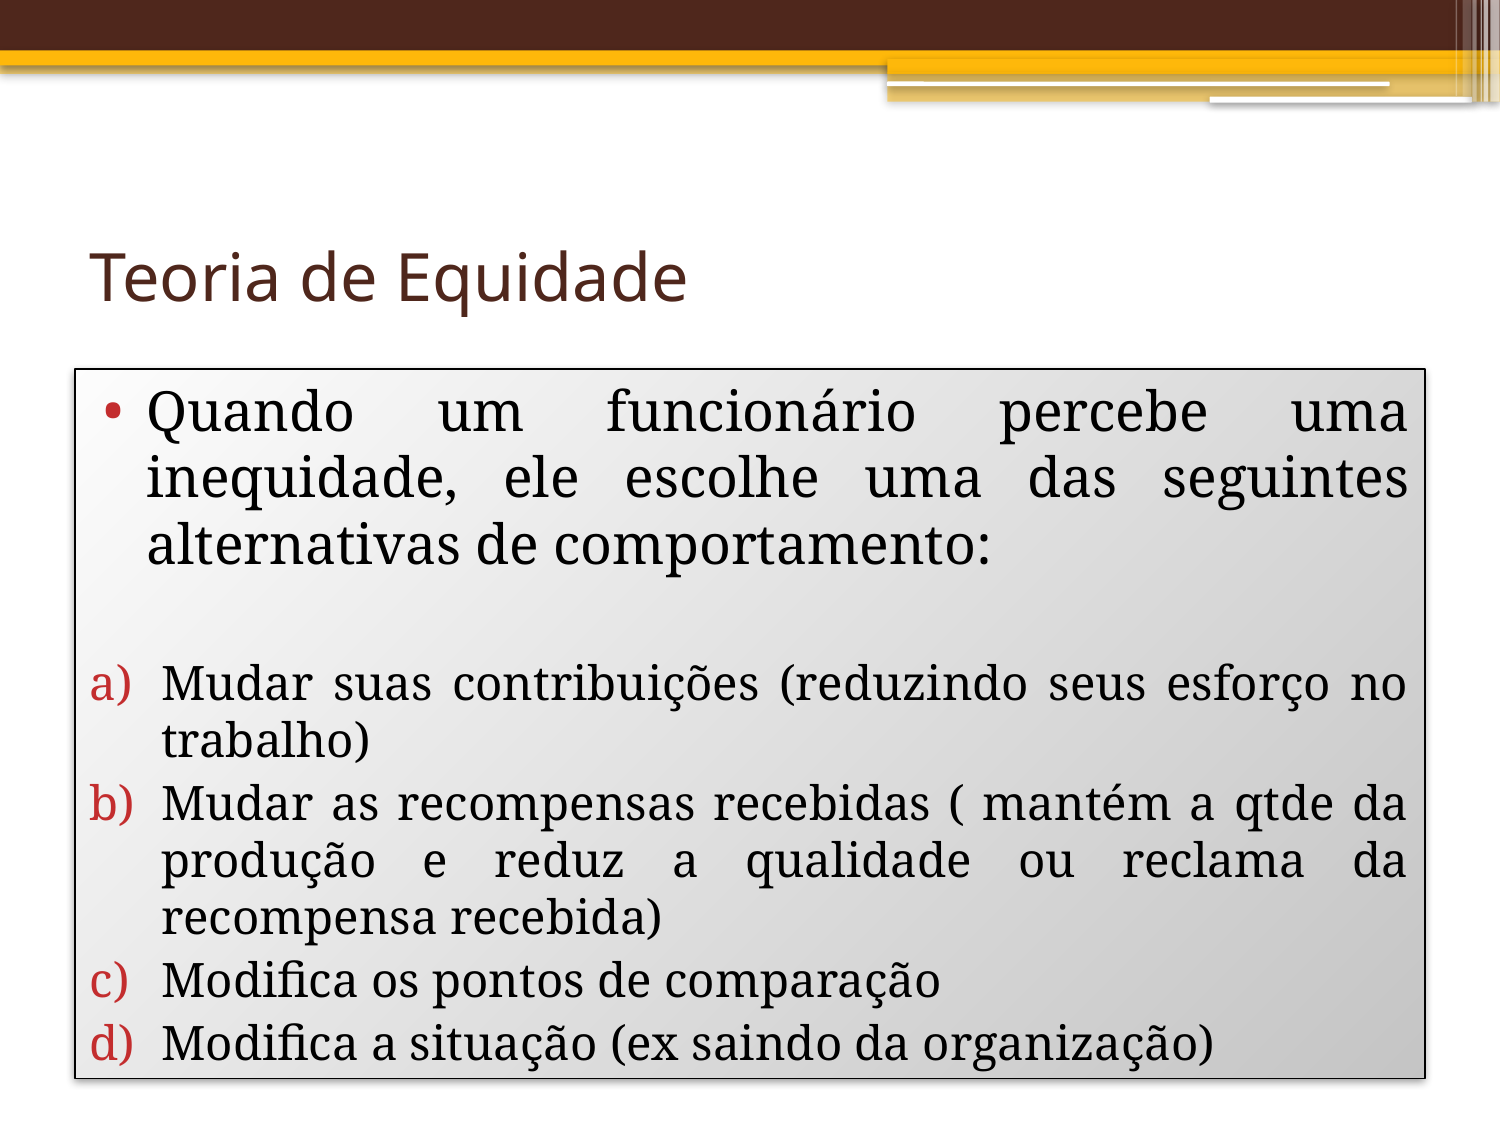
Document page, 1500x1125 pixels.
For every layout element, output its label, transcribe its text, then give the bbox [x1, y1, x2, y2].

title Teoria de Equidade [75, 187, 1425, 363]
list Quando um funcionário percebe uma inequidade, ele escolhe uma das seguintes alternativas de comportamento: Mudar suas contribuições (reduzindo seus esforço no trabalho) Mudar as recompensas recebidas ( mantém a qtde da produção e reduz a qualidade ou reclama da recompensa recebida) Modifica os pontos de comparação Modifica a situação (ex saindo da organização) [74, 368, 1426, 1079]
